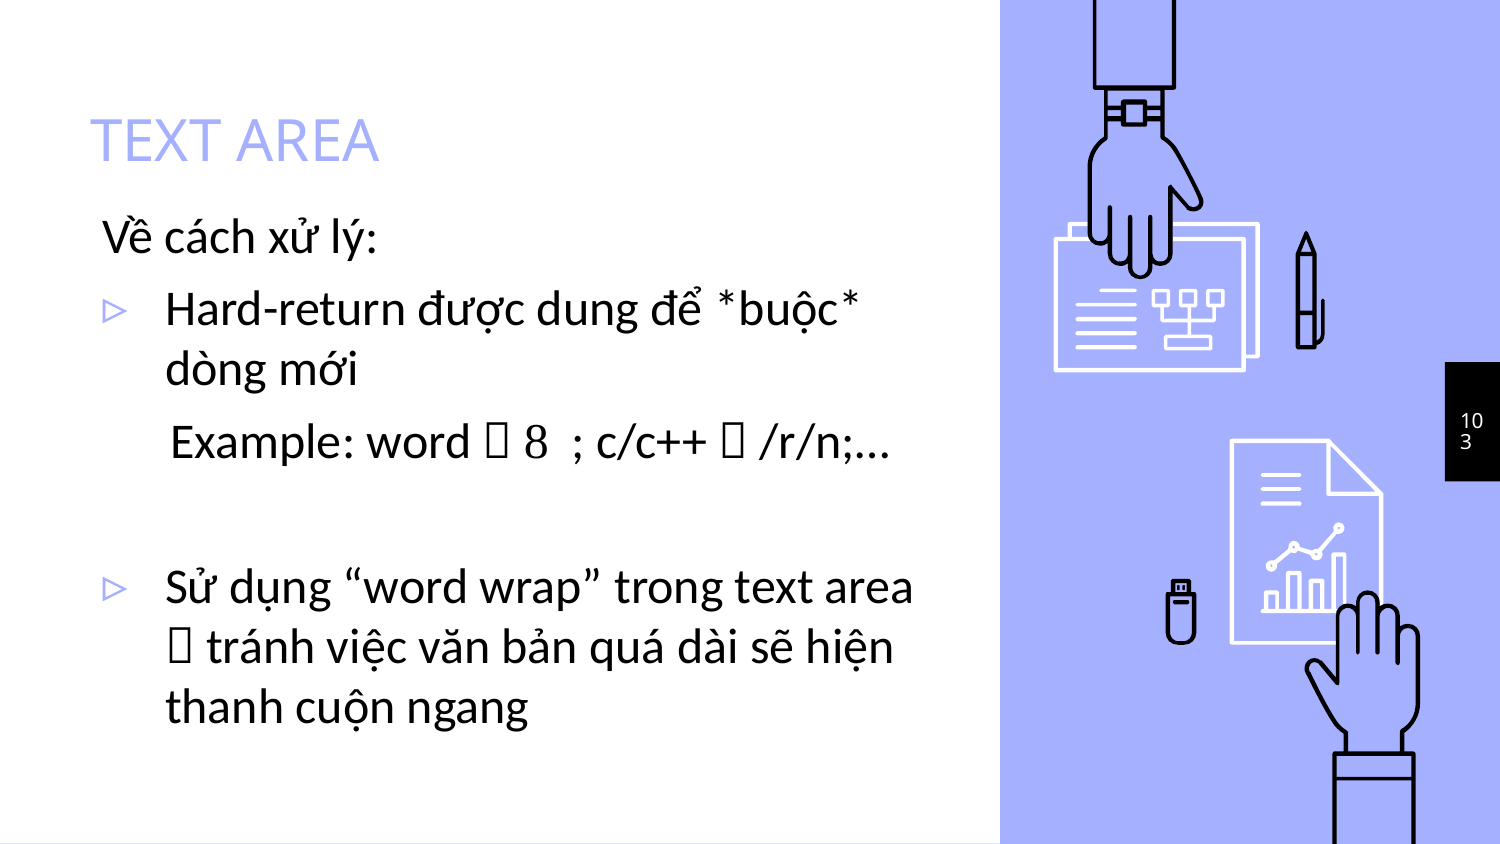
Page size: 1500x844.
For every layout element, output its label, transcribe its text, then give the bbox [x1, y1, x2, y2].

title TEXT AREA [75, 30, 967, 188]
slide_number 103 [1444, 362, 1500, 482]
list Về cách xử lý: Hard-return được dung để *buộc* dòng mới Example: word   ; c/c++  /r/n;… Sử dụng “word wrap” trong text area  tránh việc văn bản quá dài sẽ hiện thanh cuộn ngang [75, 188, 967, 794]
